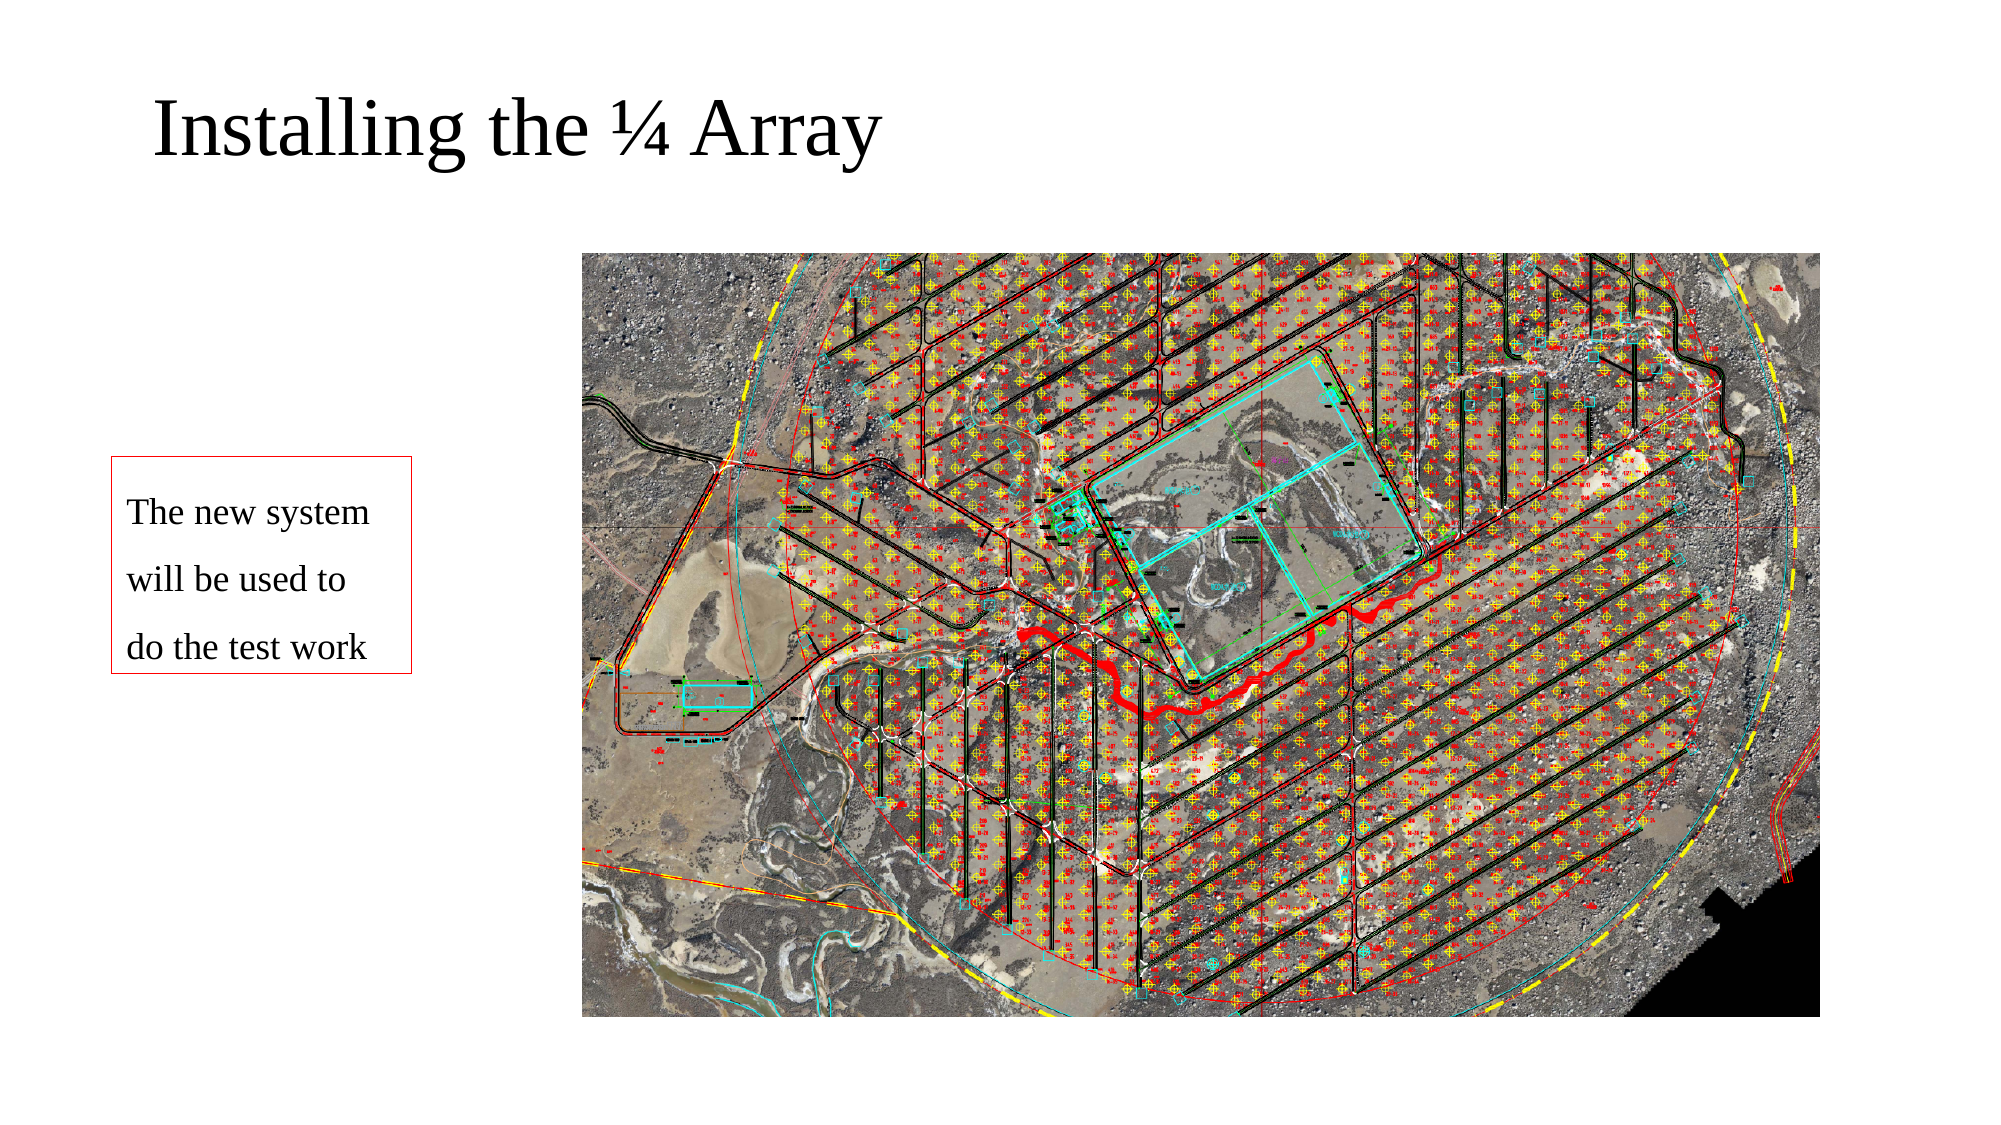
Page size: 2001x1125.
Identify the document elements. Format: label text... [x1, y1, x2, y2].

picture [582, 253, 1820, 1017]
text_box The new system will be used to do the test work [111, 456, 412, 674]
title Installing the ¼ Array [137, 59, 1635, 197]
